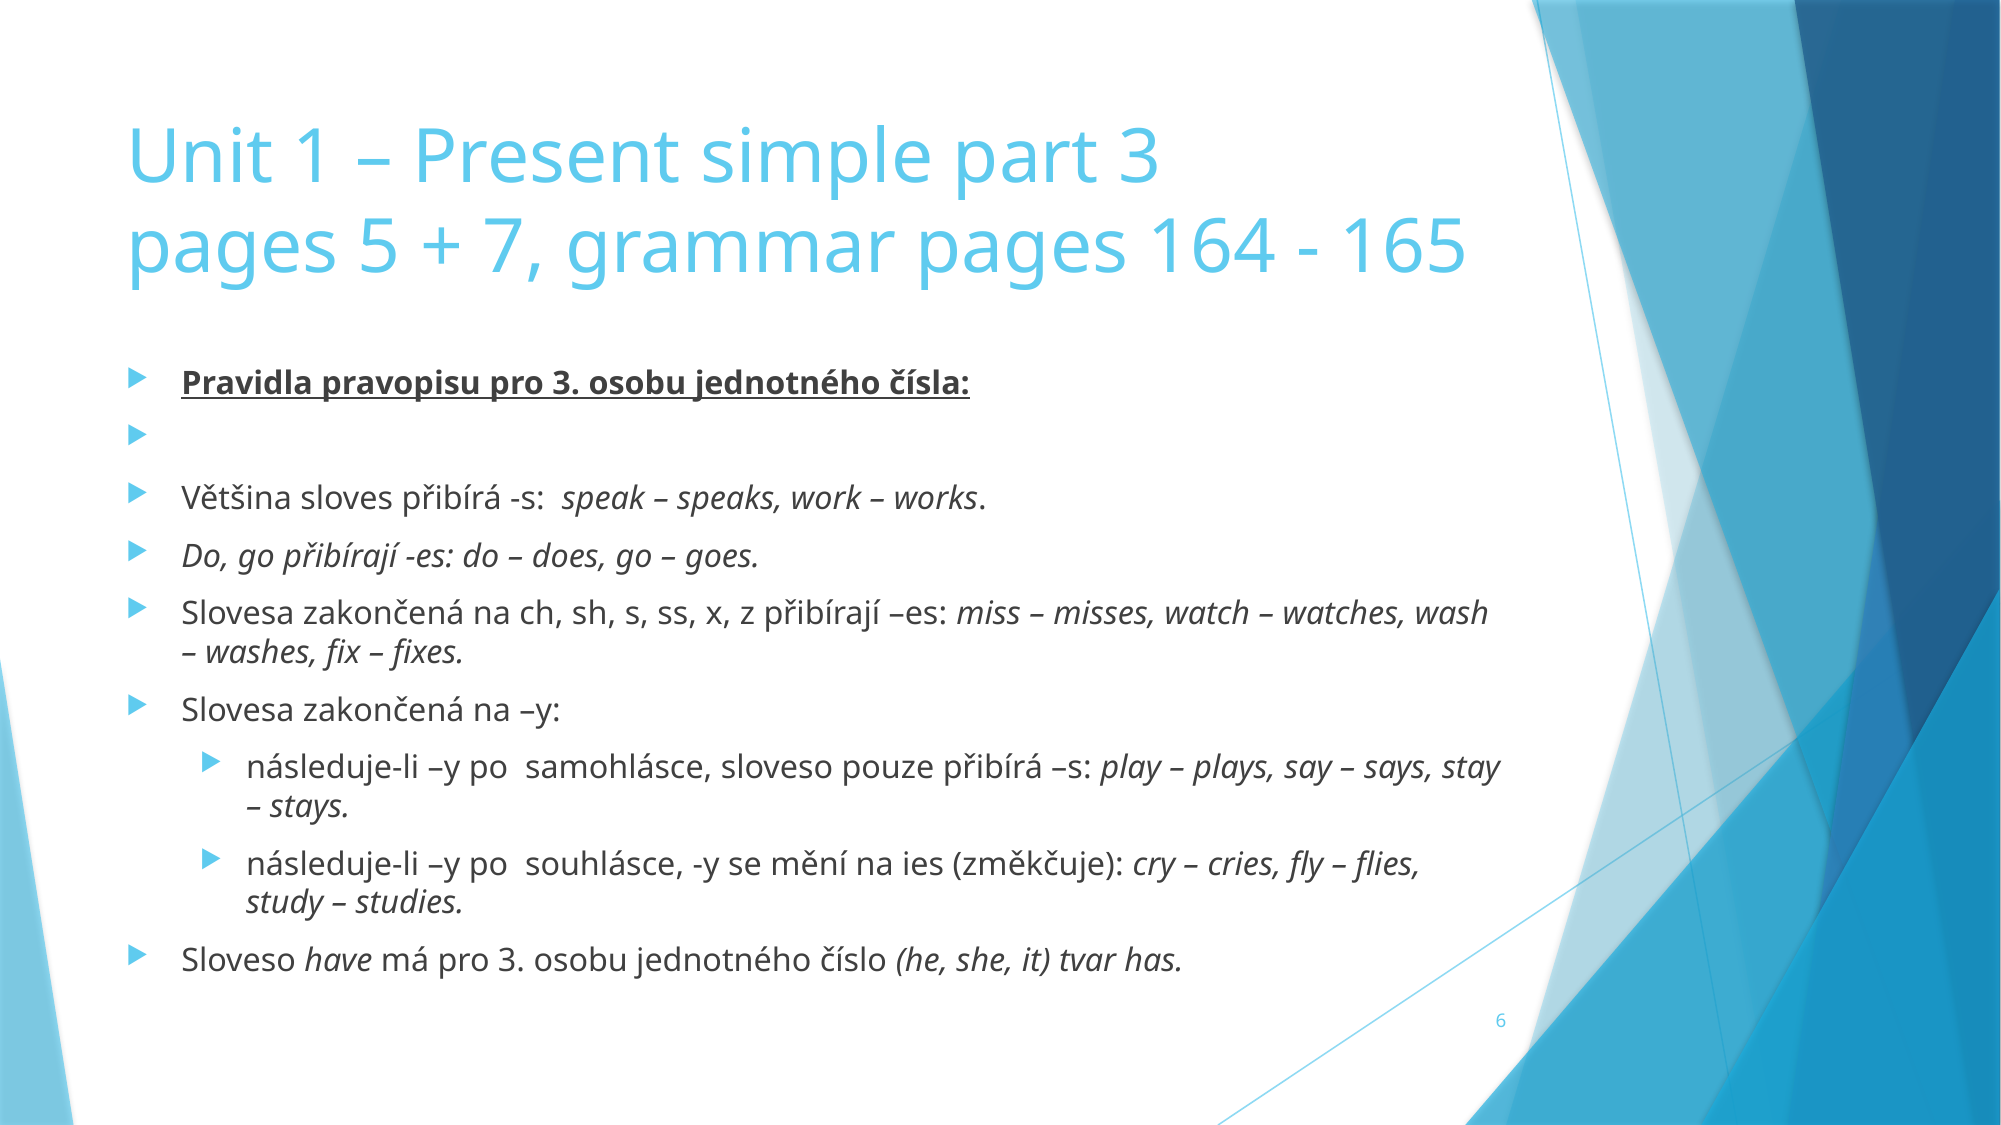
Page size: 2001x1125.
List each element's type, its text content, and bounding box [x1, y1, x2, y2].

title Unit 1 – Present simple part 3 pages 5 + 7, grammar pages 164 - 165 [111, 99, 1522, 317]
slide_number 6 [1409, 991, 1522, 1051]
list Pravidla pravopisu pro 3. osobu jednotného čísla: Většina sloves přibírá -s: speak – speaks, work – works. Do, go přibírají -es: do – does, go – goes. Slovesa zakončená na ch, sh, s, ss, x, z přibírají –es: miss – misses, watch – watches, wash – washes, fix – fixes. Slovesa zakončená na –y: následuje-li –y po samohlásce, sloveso pouze přibírá –s: play – plays, say – says, stay – stays. následuje-li –y po souhlásce, -y se mění na ies (změkčuje): cry – cries, fly – flies, study – studies. Sloveso have má pro 3. osobu jednotného číslo (he, she, it) tvar has. [111, 354, 1522, 992]
